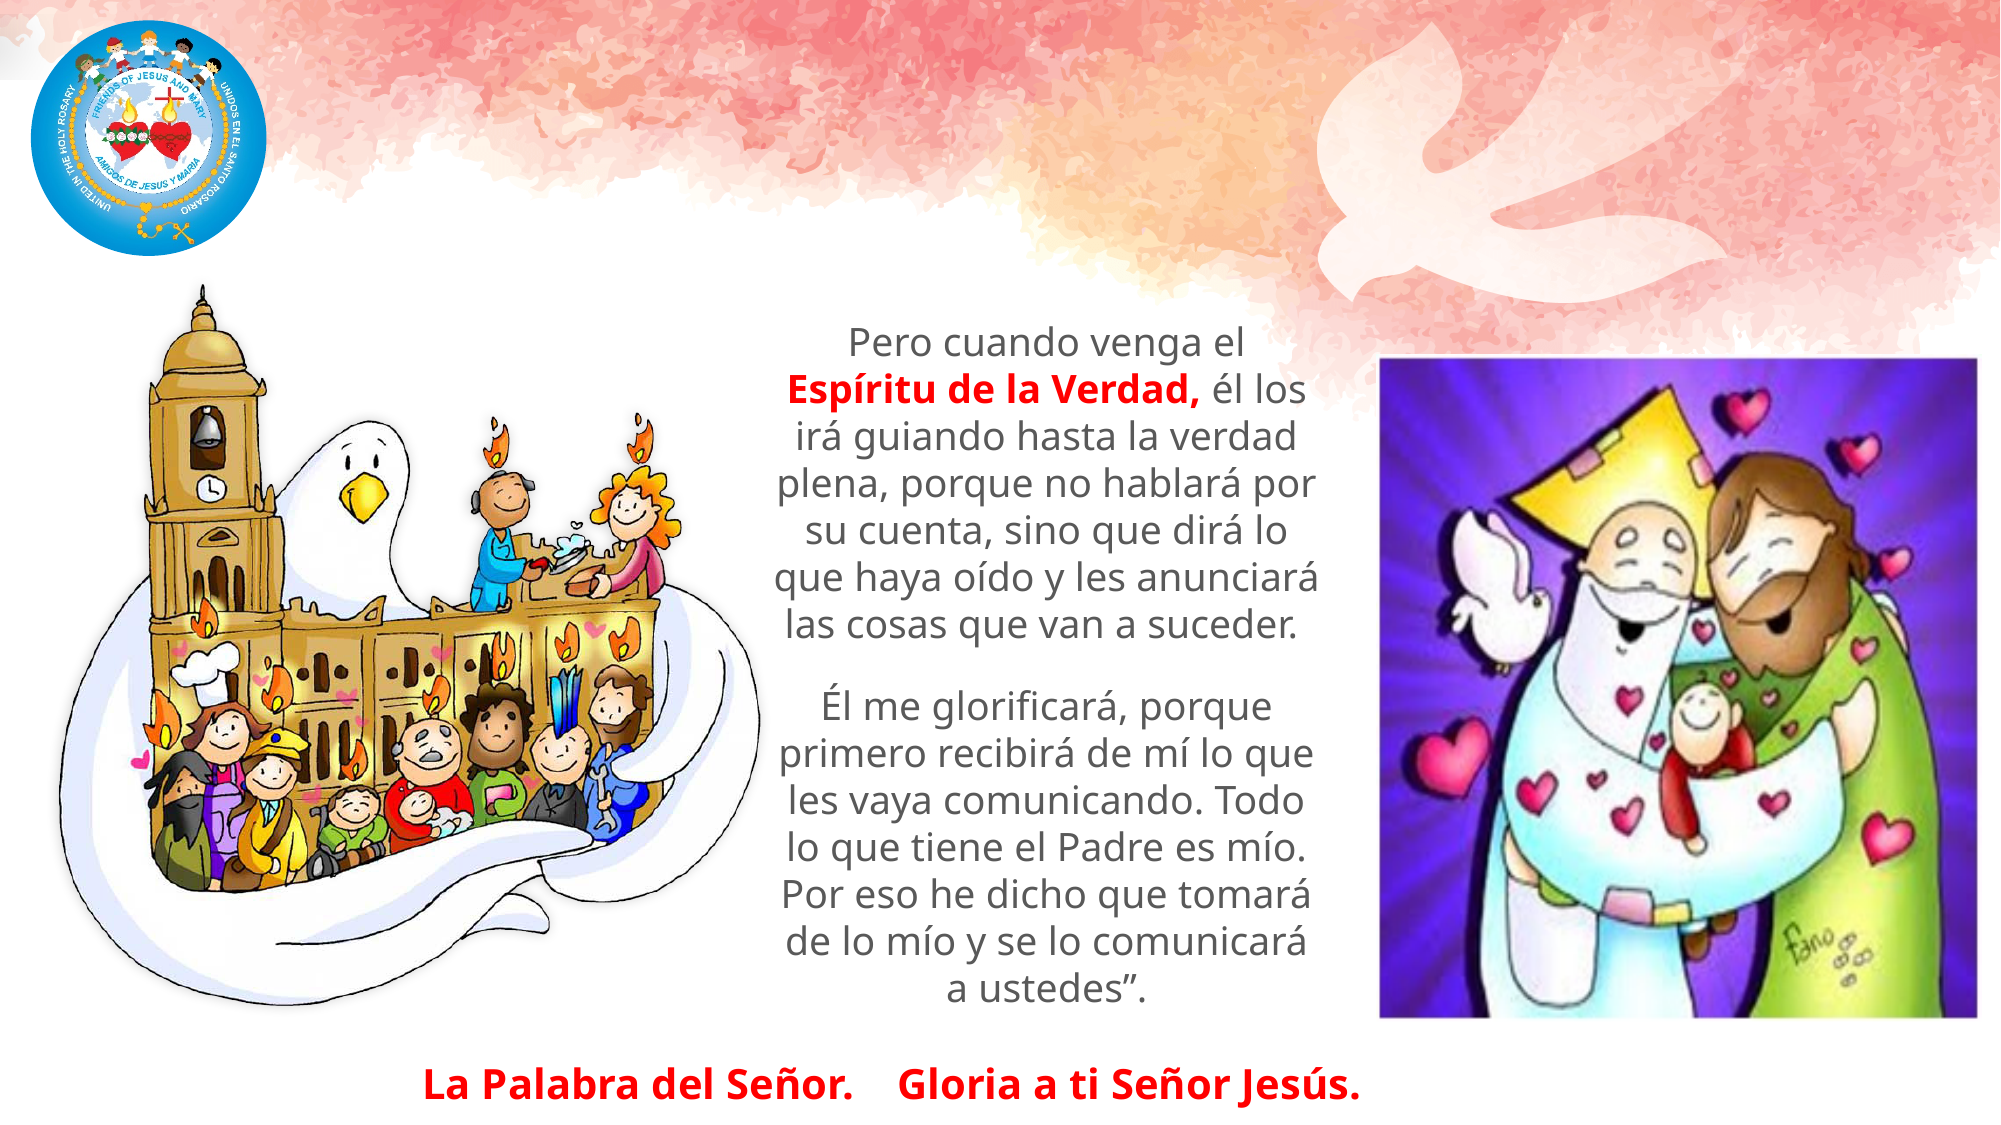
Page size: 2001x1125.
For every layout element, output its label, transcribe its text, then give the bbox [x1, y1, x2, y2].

text_box La Palabra del Señor. Gloria a ti Señor Jesús. [407, 1050, 1419, 1116]
picture [0, 0, 2001, 1125]
list Pero cuando venga el Espíritu de la Verdad, él los irá guiando hasta la verdad plena, porque no hablará por su cuenta, sino que dirá lo que haya oído y les anunciará las cosas que van a suceder. Él me glorificará, porque primero recibirá de mí lo que les vaya comunicando. Todo lo que tiene el Padre es mío. Por eso he dicho que tomará de lo mío y se lo comunicará a ustedes”. [750, 309, 1337, 1050]
